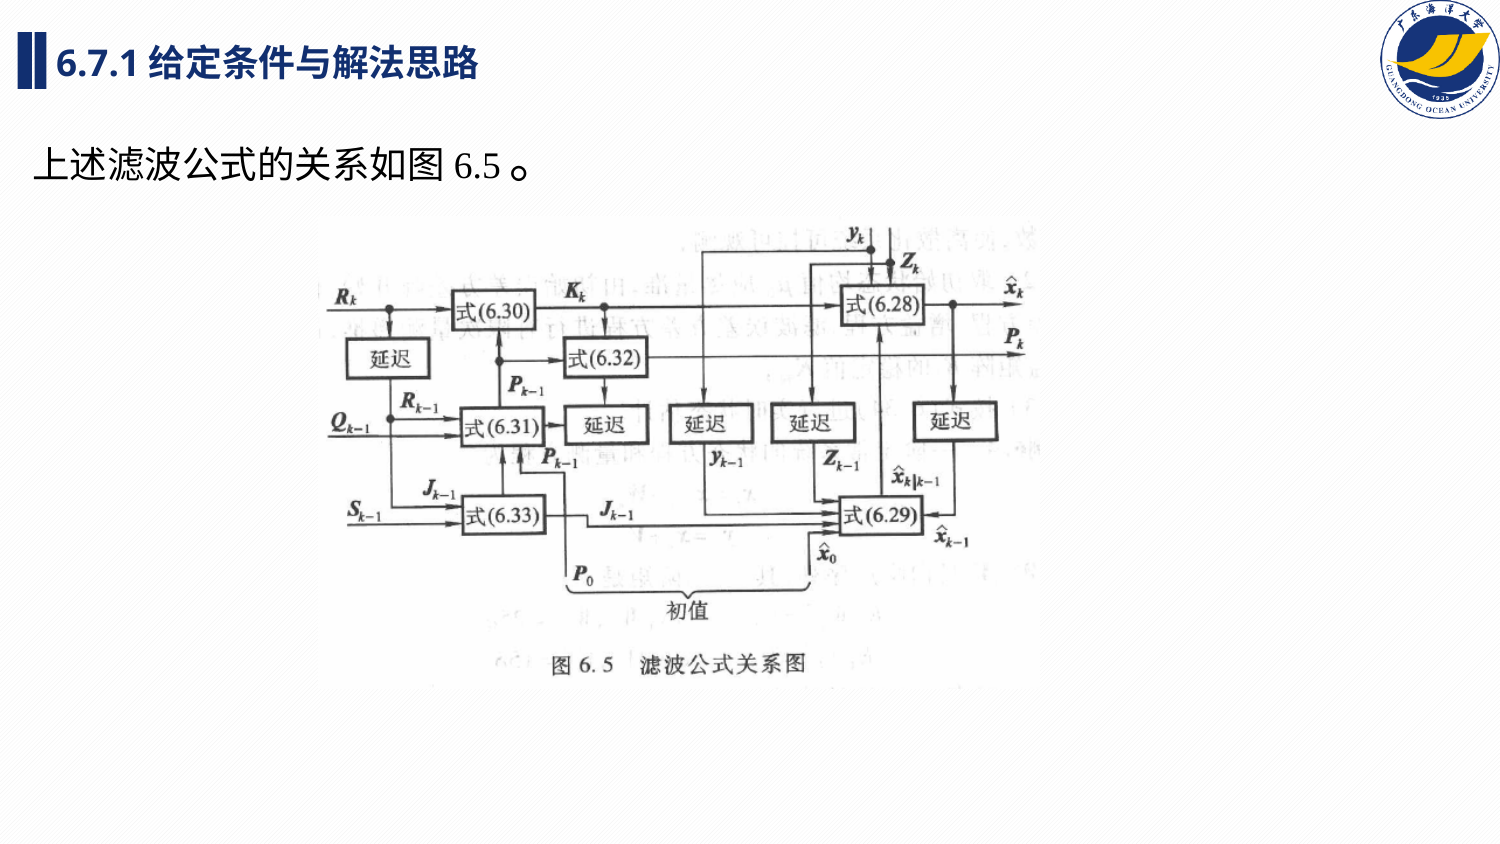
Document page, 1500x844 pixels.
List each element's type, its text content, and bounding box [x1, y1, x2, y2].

text_box 6.7.1给定条件与解法思路 [48, 32, 680, 91]
text_box [32, 30, 48, 91]
text_box [16, 30, 32, 91]
text_box 上述滤波公式的关系如图6.5。 [17, 115, 1464, 196]
picture [318, 215, 1040, 689]
picture [1380, 0, 1500, 120]
